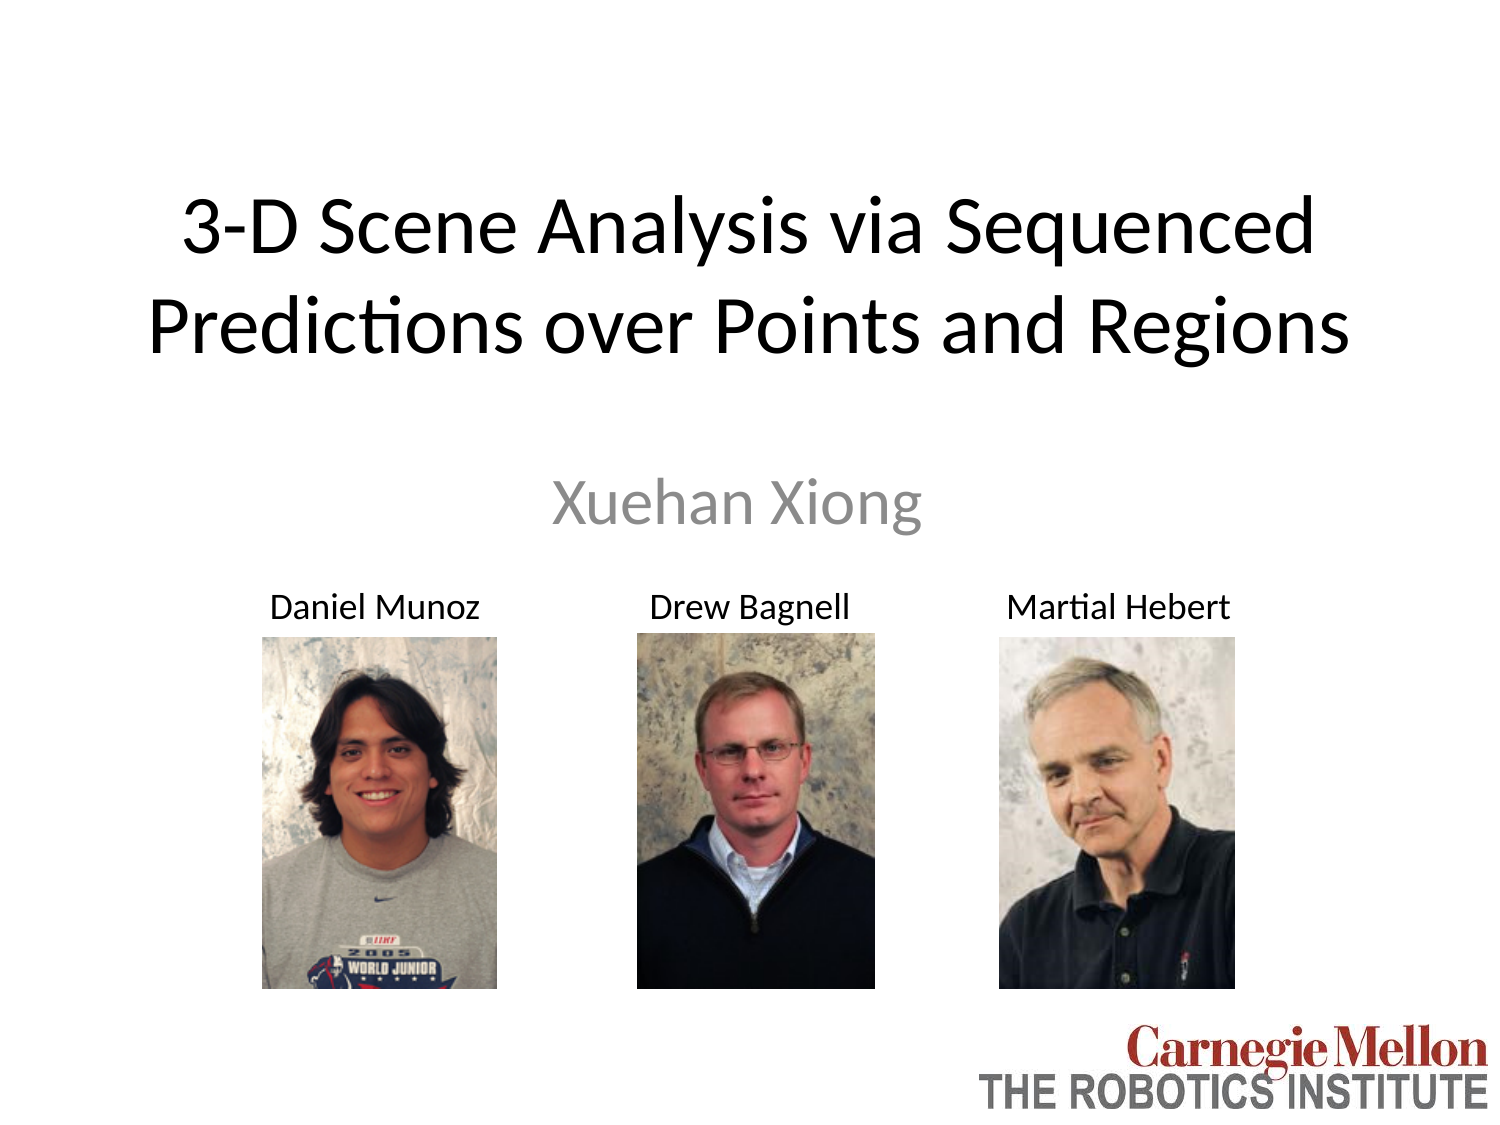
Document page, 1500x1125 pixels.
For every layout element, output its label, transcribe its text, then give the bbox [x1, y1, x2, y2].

subtitle Xuehan Xiong [212, 450, 1263, 600]
text_box Daniel Munoz [249, 574, 500, 635]
text_box Drew Bagnell [624, 574, 875, 635]
picture [979, 1024, 1488, 1109]
text_box Martial Hebert [987, 574, 1250, 635]
picture [999, 637, 1235, 990]
title 3-D Scene Analysis via Sequenced Predictions over Points and Regions [112, 149, 1388, 392]
picture [636, 633, 875, 990]
picture [262, 637, 498, 990]
